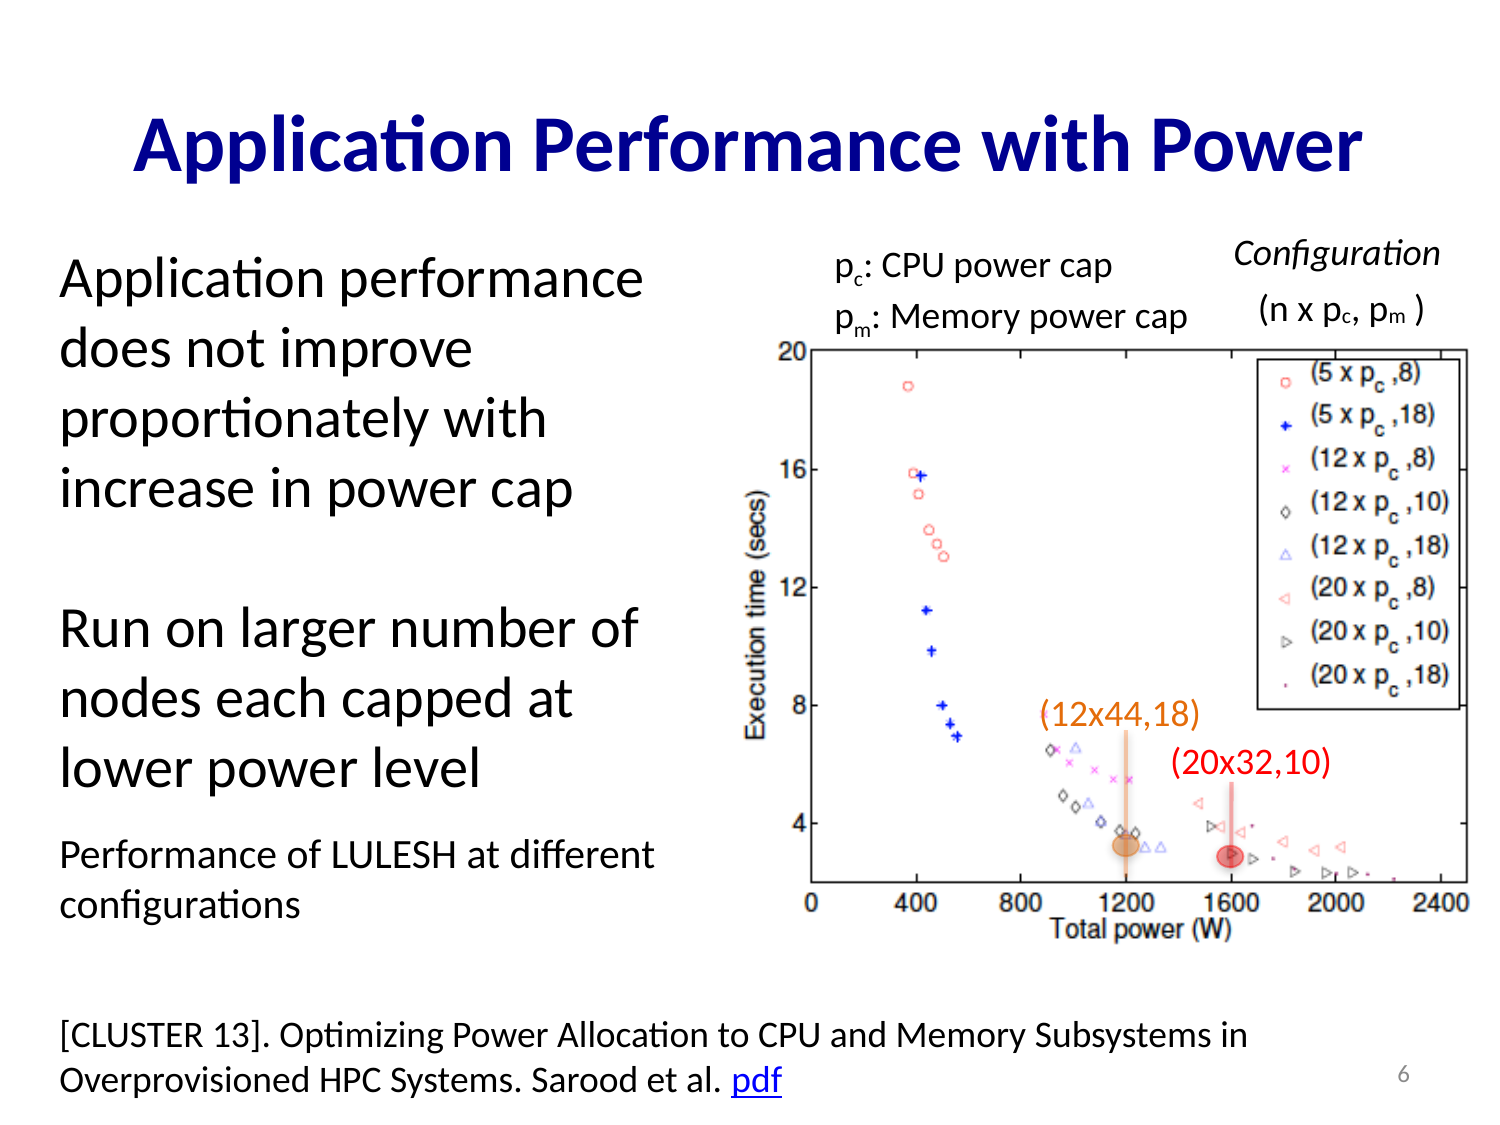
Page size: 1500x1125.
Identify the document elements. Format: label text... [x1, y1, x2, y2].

slide_number 6 [1074, 1042, 1425, 1103]
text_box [720, 337, 1496, 954]
text_box pc: CPU power cap pm: Memory power cap [819, 232, 1215, 336]
title Application Performance with Power [75, 45, 1425, 233]
text_box Performance of LULESH at different configurations [44, 819, 715, 934]
text_box Application performance does not improve proportionately with increase in power cap Run on larger number of nodes each capped at lower power level [44, 232, 736, 807]
text_box [CLUSTER 13]. Optimizing Power Allocation to CPU and Memory Subsystems in Overprovisioned HPC Systems. Sarood et al. pdf [44, 1003, 1463, 1108]
text_box Configuration (n x pc, pm ) [1218, 220, 1465, 336]
